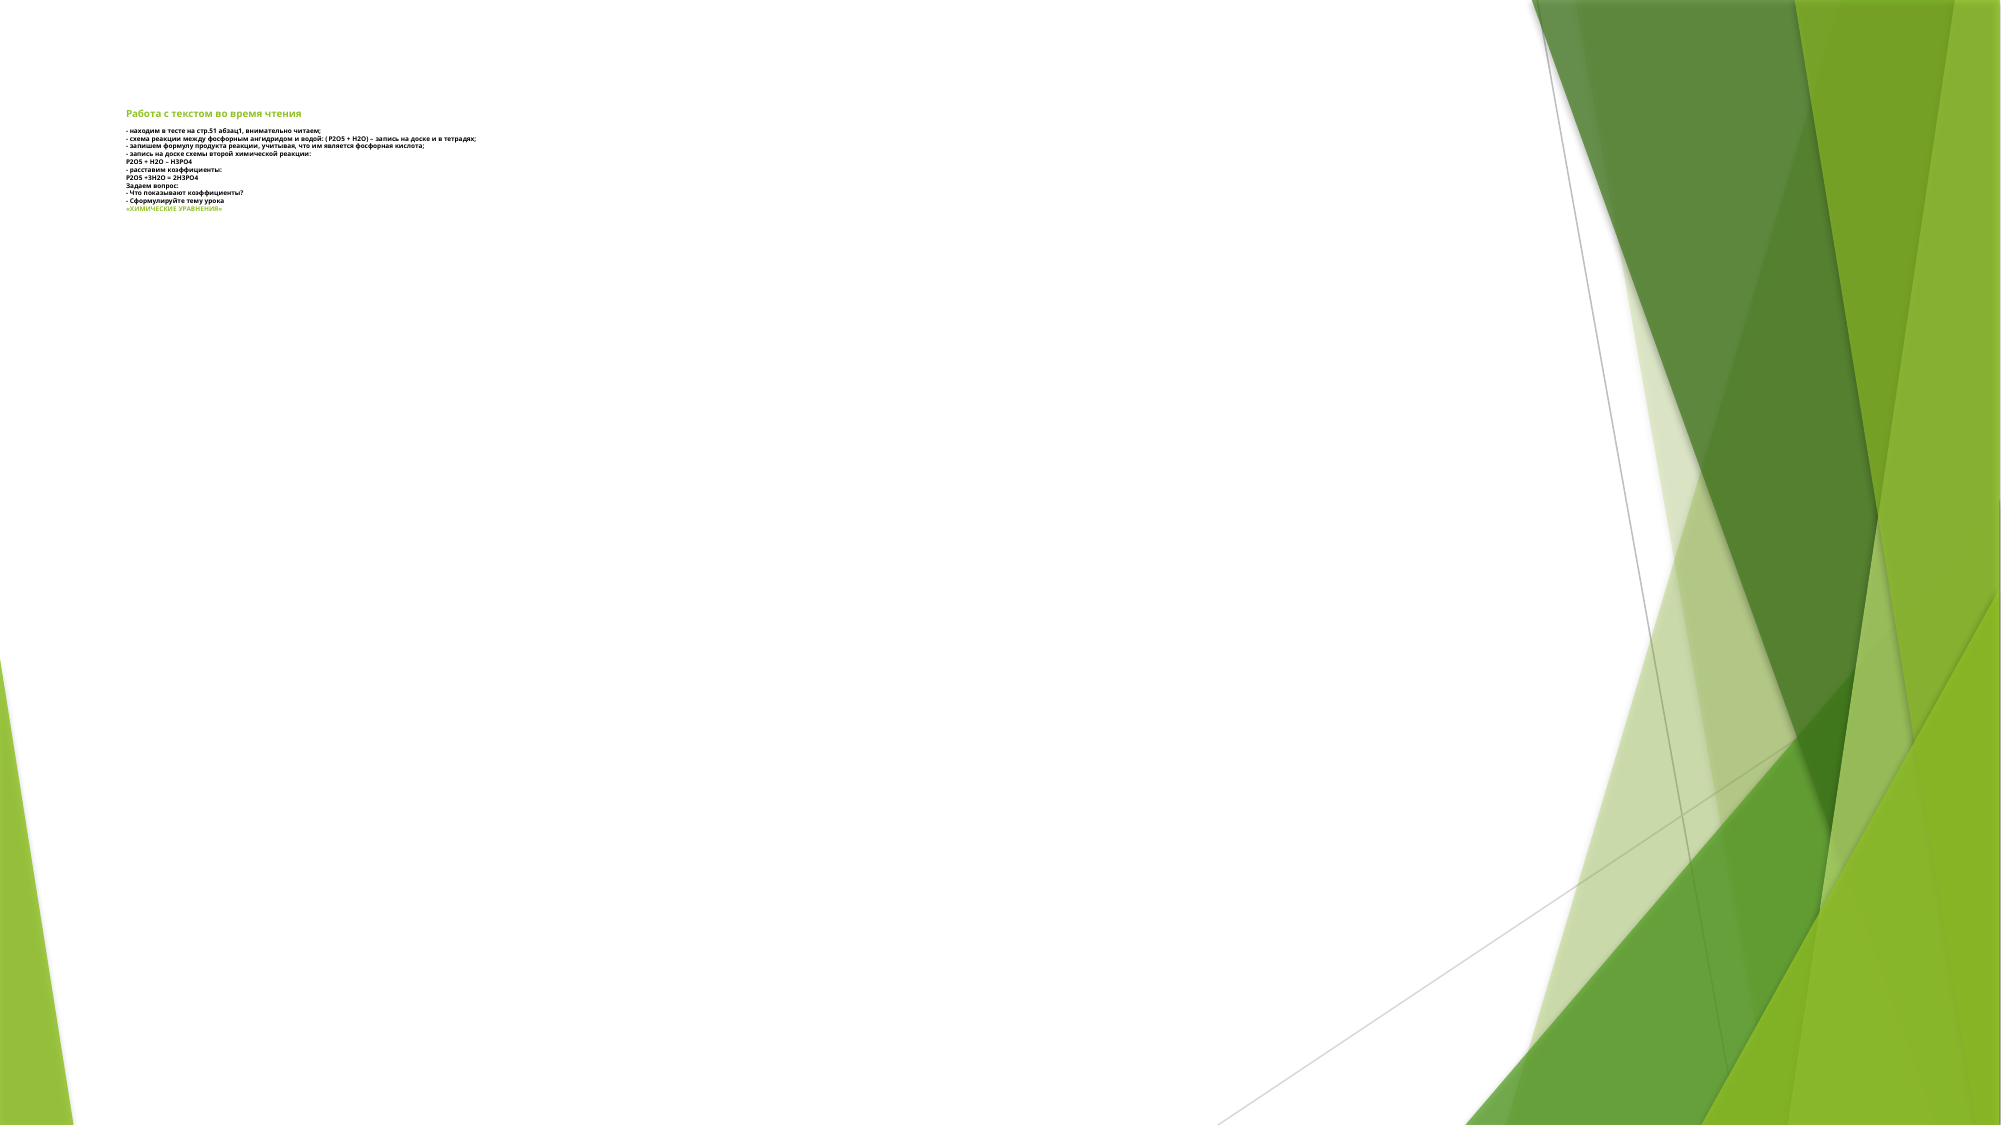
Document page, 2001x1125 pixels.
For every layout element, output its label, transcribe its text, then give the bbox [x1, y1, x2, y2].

title Работа с текстом во время чтения - находим в тесте на стр.51 абзац1, внимательно читаем; - схема реакции между фосфорным ангидридом и водой: (P2O5 + H2O) – запись на доске и в тетрадях; - запишем формулу продукта реакции, учитывая, что им является фосфорная кислота; - запись на доске схемы второй химической реакции: P2O5 + H2O – H3PO4 - расставим коэффициенты: P2O5 +3H2O = 2H3PO4 Задаем вопрос: - Что показывают коэффициенты? - Сформулируйте тему урока «ХИМИЧЕСКИЕ УРАВНЕНИЯ» [111, 99, 1522, 227]
